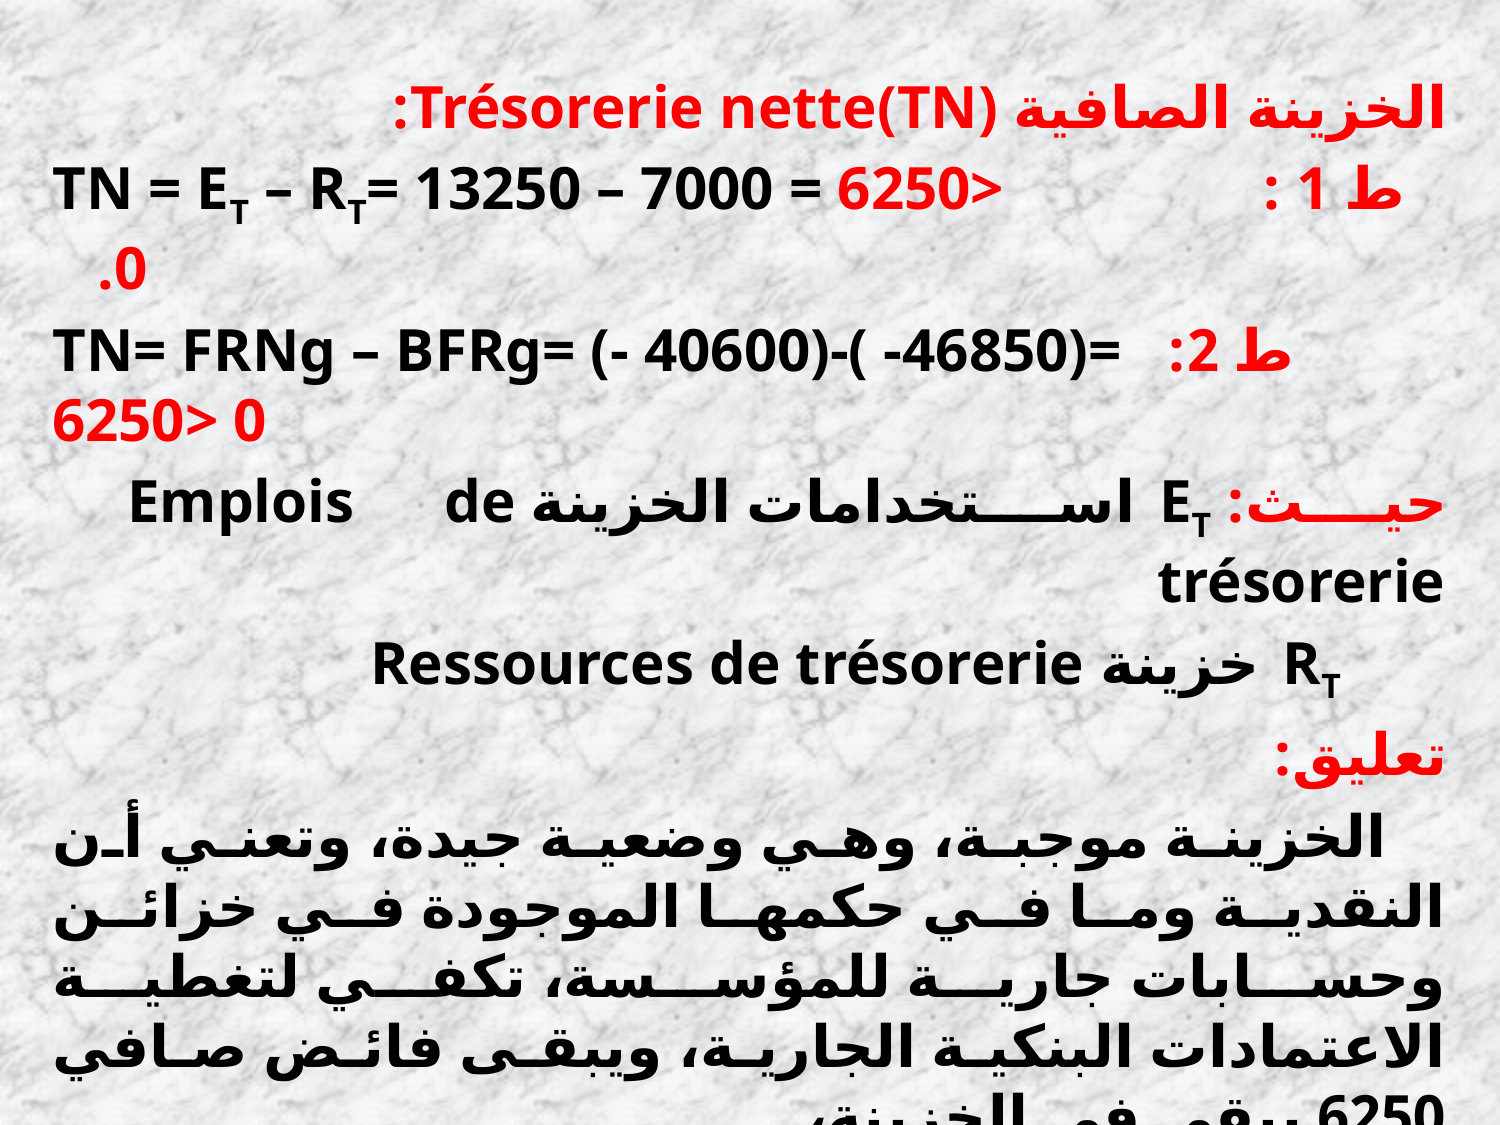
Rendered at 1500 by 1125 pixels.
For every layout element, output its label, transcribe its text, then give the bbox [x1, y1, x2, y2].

list الخزينة الصافية Trésorerie nette(TN): ط 1 : TN = ET – RT= 13250 – 7000 = 6250> 0. ط 2: TN= FRNg – BFRg= (- 40600)-( -46850)= 6250> 0 حيث: ET استخدامات الخزينة Emplois de trésorerie RT خزينة Ressources de trésorerie تعليق: الخزينة موجبة، وهي وضعية جيدة، وتعني أن النقدية وما في حكمها الموجودة في خزائن وحسابات جارية للمؤسسة، تكفي لتغطية الاعتمادات البنكية الجارية، ويبقى فائض صافي 6250 يبقى في الخزينة، كما يمكن تفسيرها من خلال نشاط خ الاستغلال، الذي يولد مورد كبير يكفي لتغطية الاحتياج المالي للنشاط العادي (الاستغلال)، ويبقى موردا آخرا يوجه لتمويل النقص في رأس المال العامل، وبعد ذلك يبقى فائض يبقى في الخزينة يساوي 6250. [37, 62, 1463, 1125]
